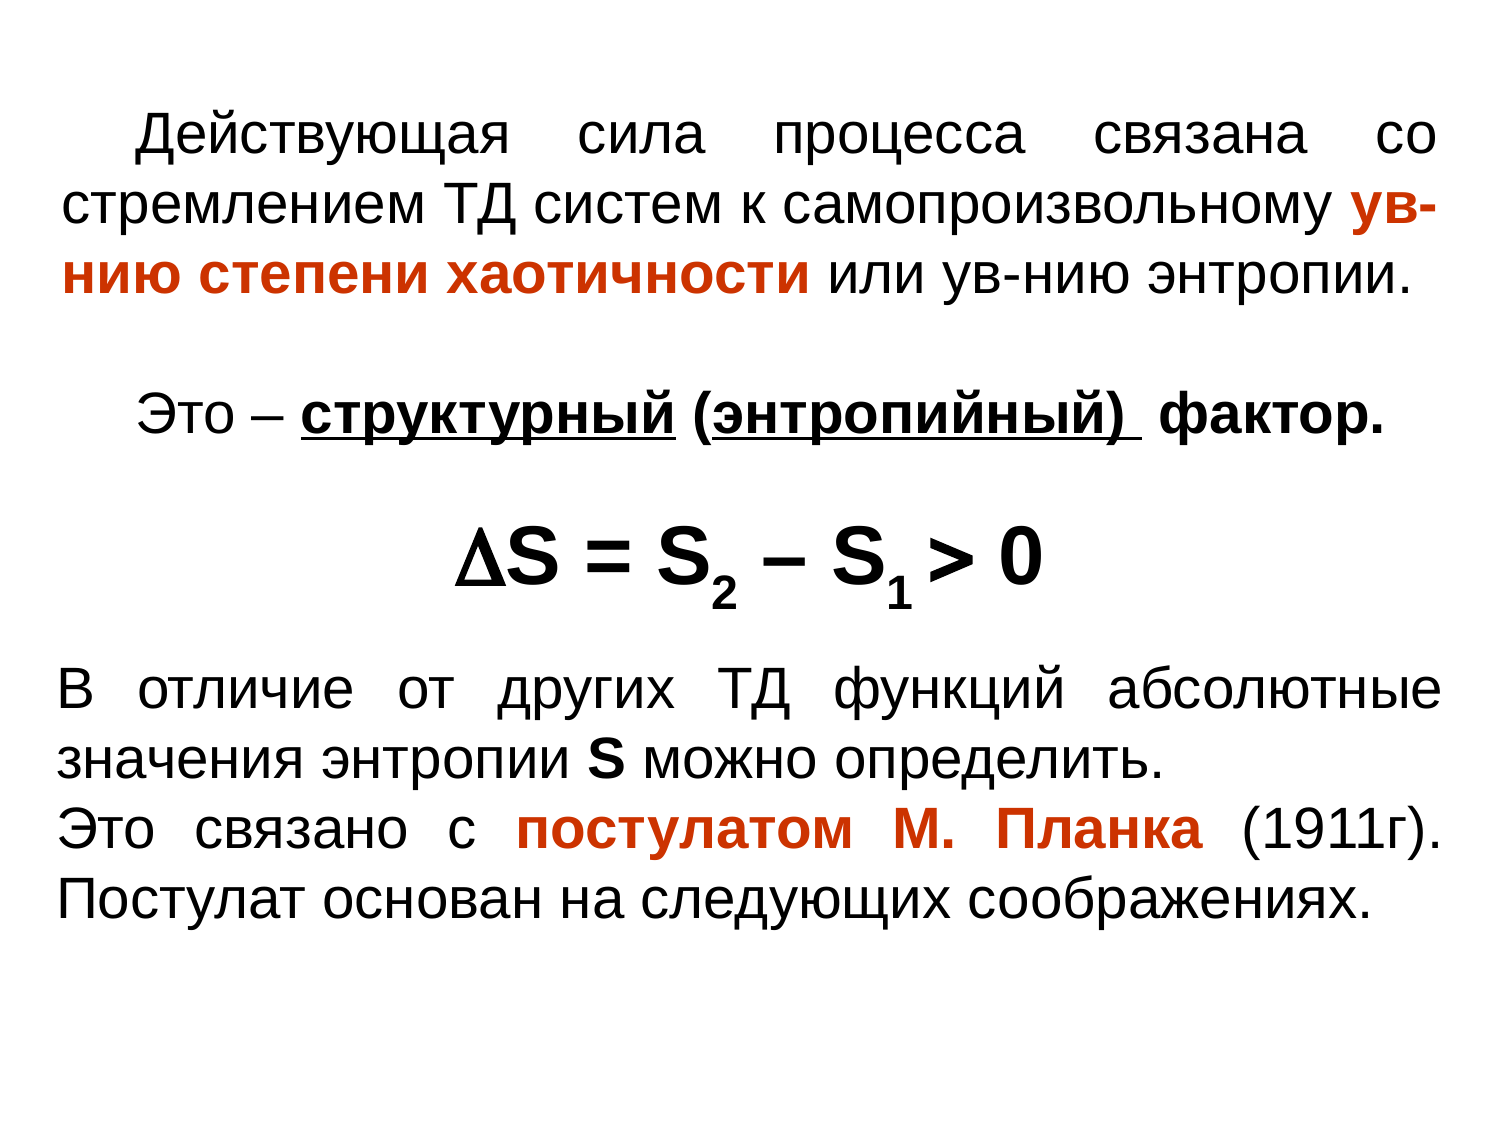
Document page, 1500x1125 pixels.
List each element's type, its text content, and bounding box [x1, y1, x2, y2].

text_box В отличие от других ТД функций абсолютные значения энтропии S можно определить. Это связано с постулатом М. Планка (1911г). Постулат основан на следующих соображениях. [41, 642, 1459, 938]
text_box Действующая сила процесса связана со стремлением ТД систем к самопроизвольному ув-нию степени хаотичности или ув-нию энтропии. Это – структурный (энтропийный) фактор. [46, 88, 1454, 453]
text_box S = S2 – S1  0 [439, 493, 1060, 627]
